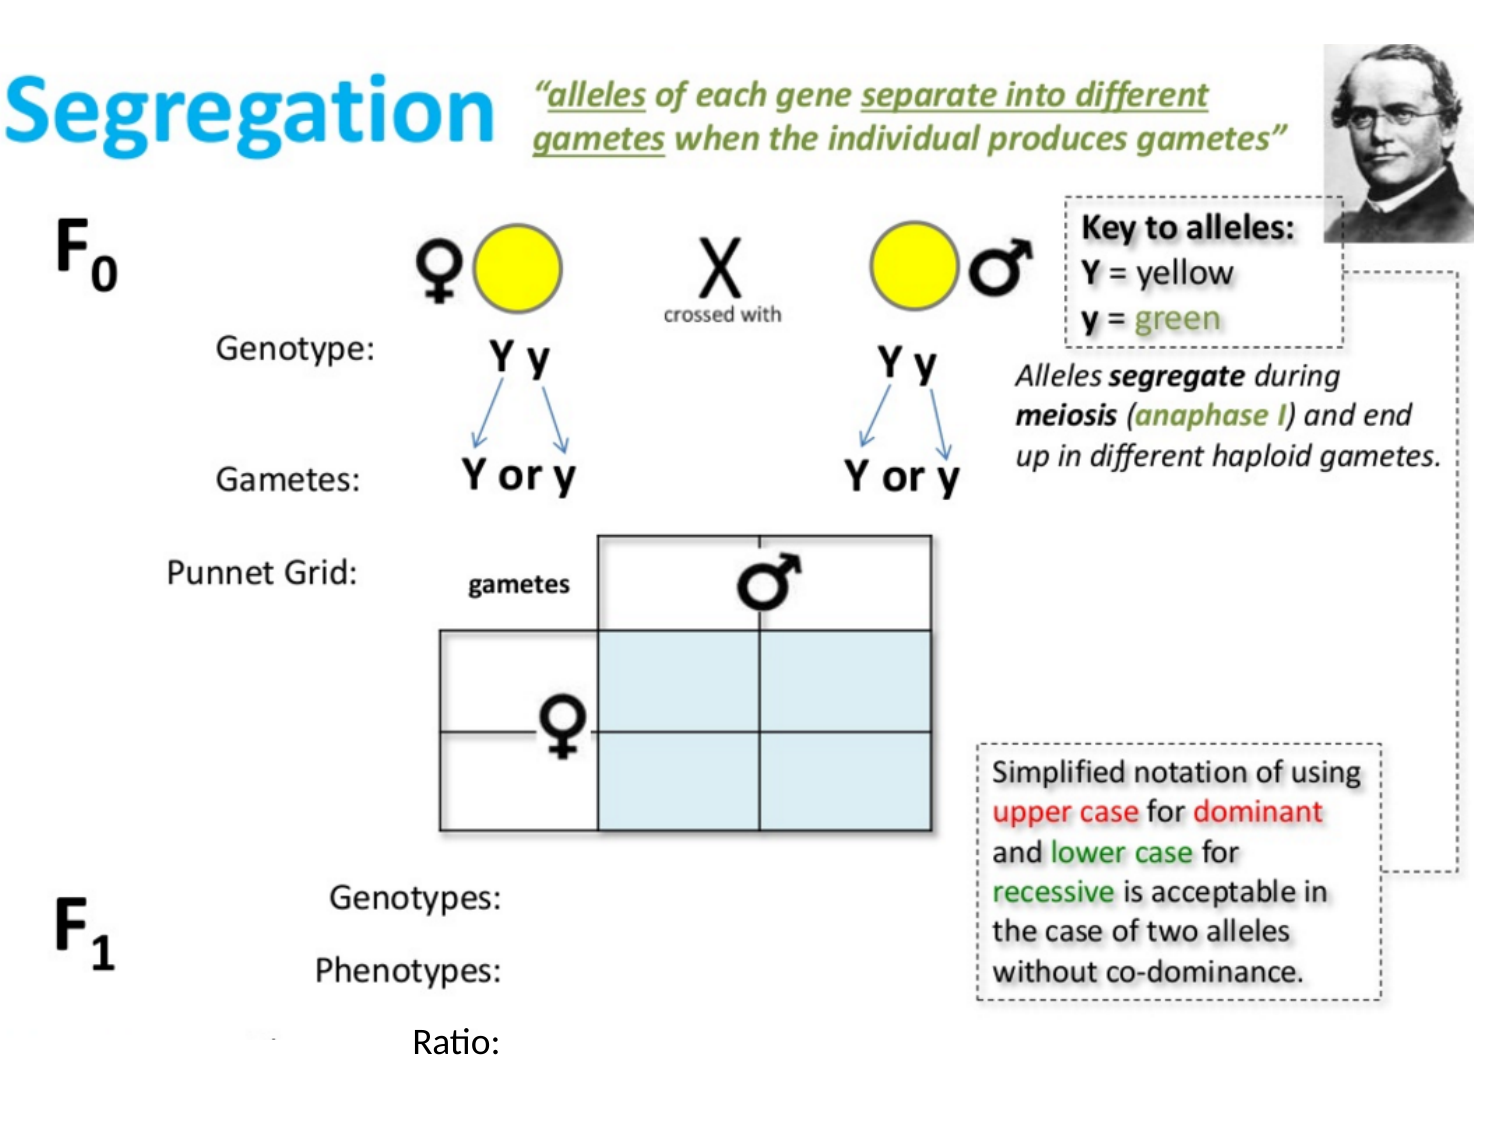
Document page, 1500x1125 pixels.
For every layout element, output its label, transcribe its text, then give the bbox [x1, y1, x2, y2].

text_box Ratio: [397, 1049, 516, 1069]
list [0, 44, 1474, 1040]
